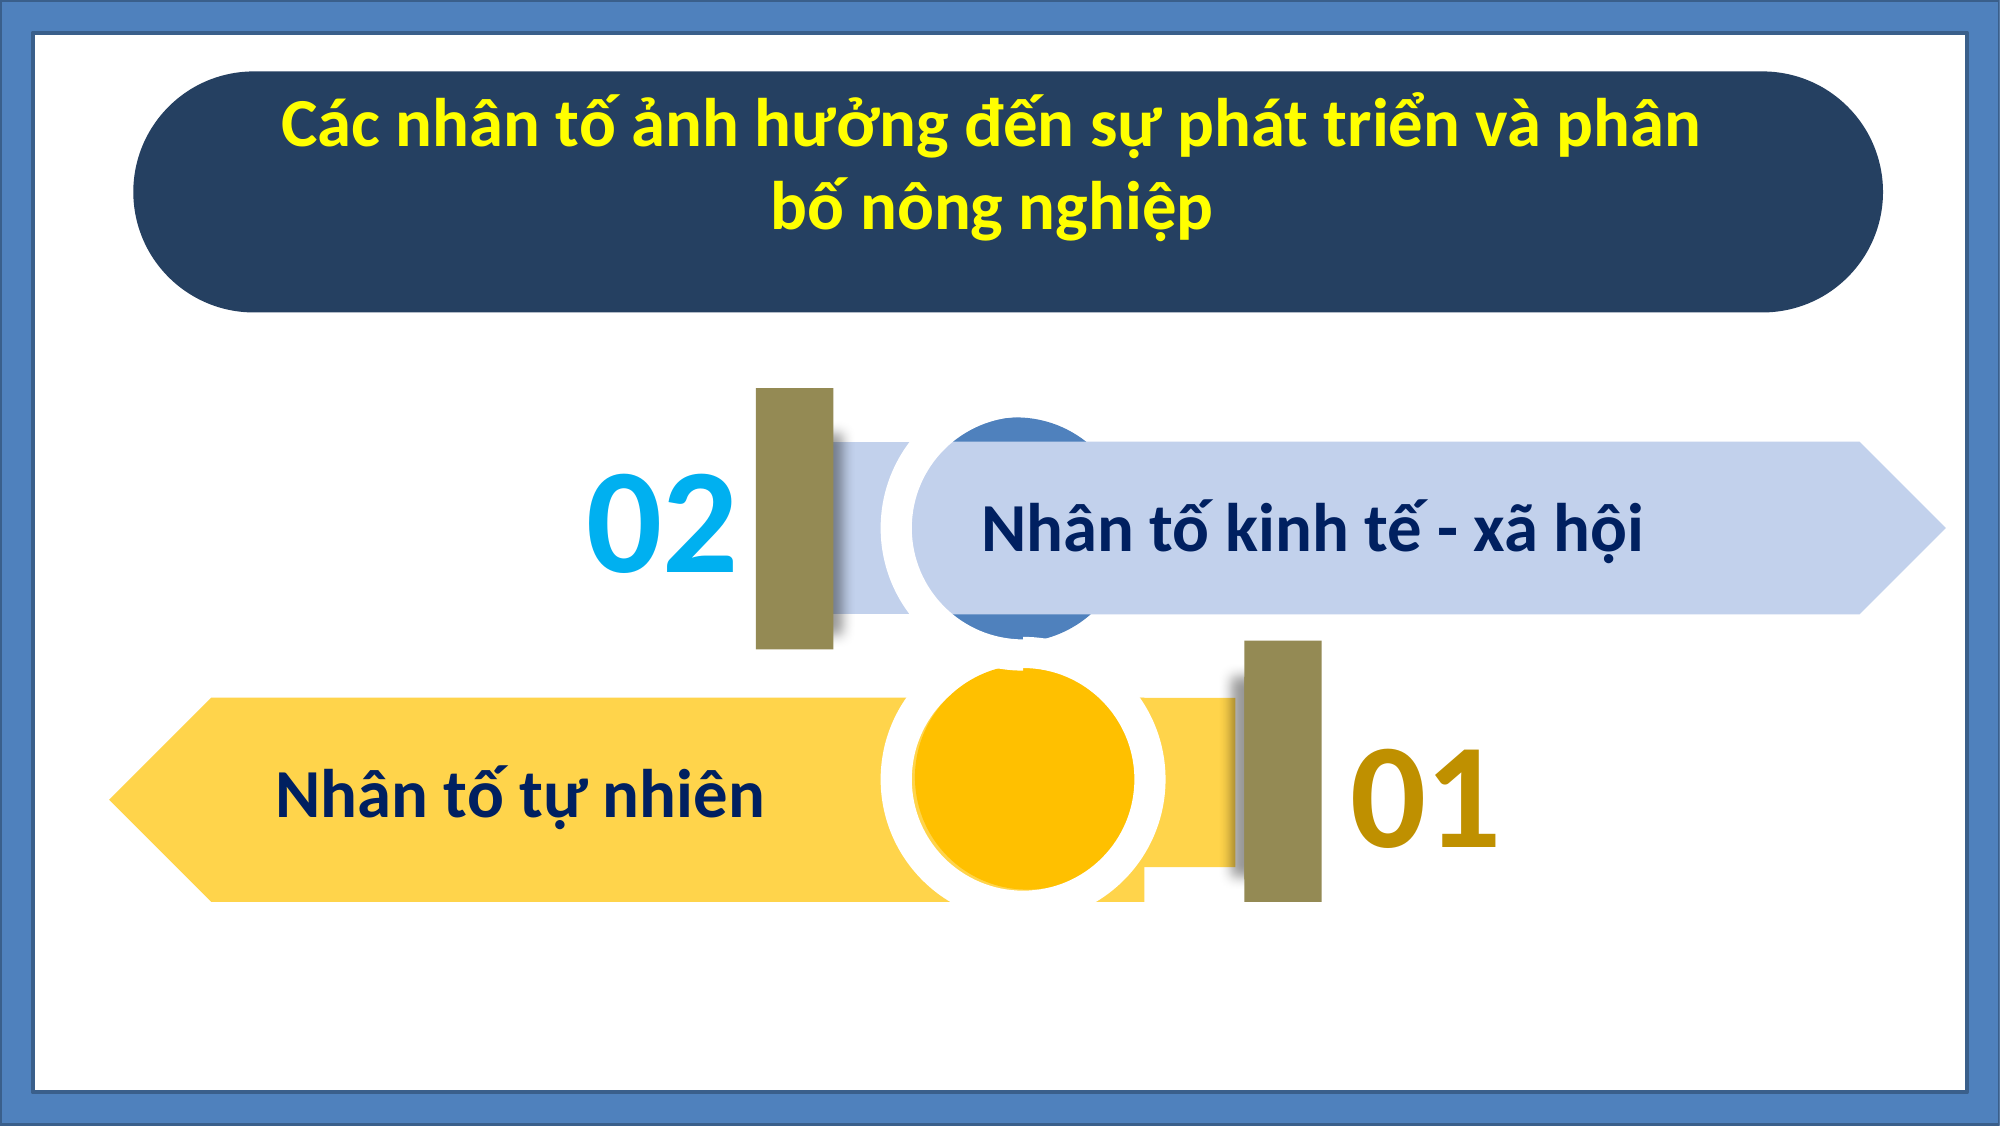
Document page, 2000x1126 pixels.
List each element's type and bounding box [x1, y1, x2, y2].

text_box [108, 697, 909, 903]
text_box [133, 70, 1884, 313]
text_box [0, 0, 2000, 1126]
text_box [910, 441, 1947, 615]
text_box [571, 387, 1130, 650]
text_box [914, 636, 1605, 923]
